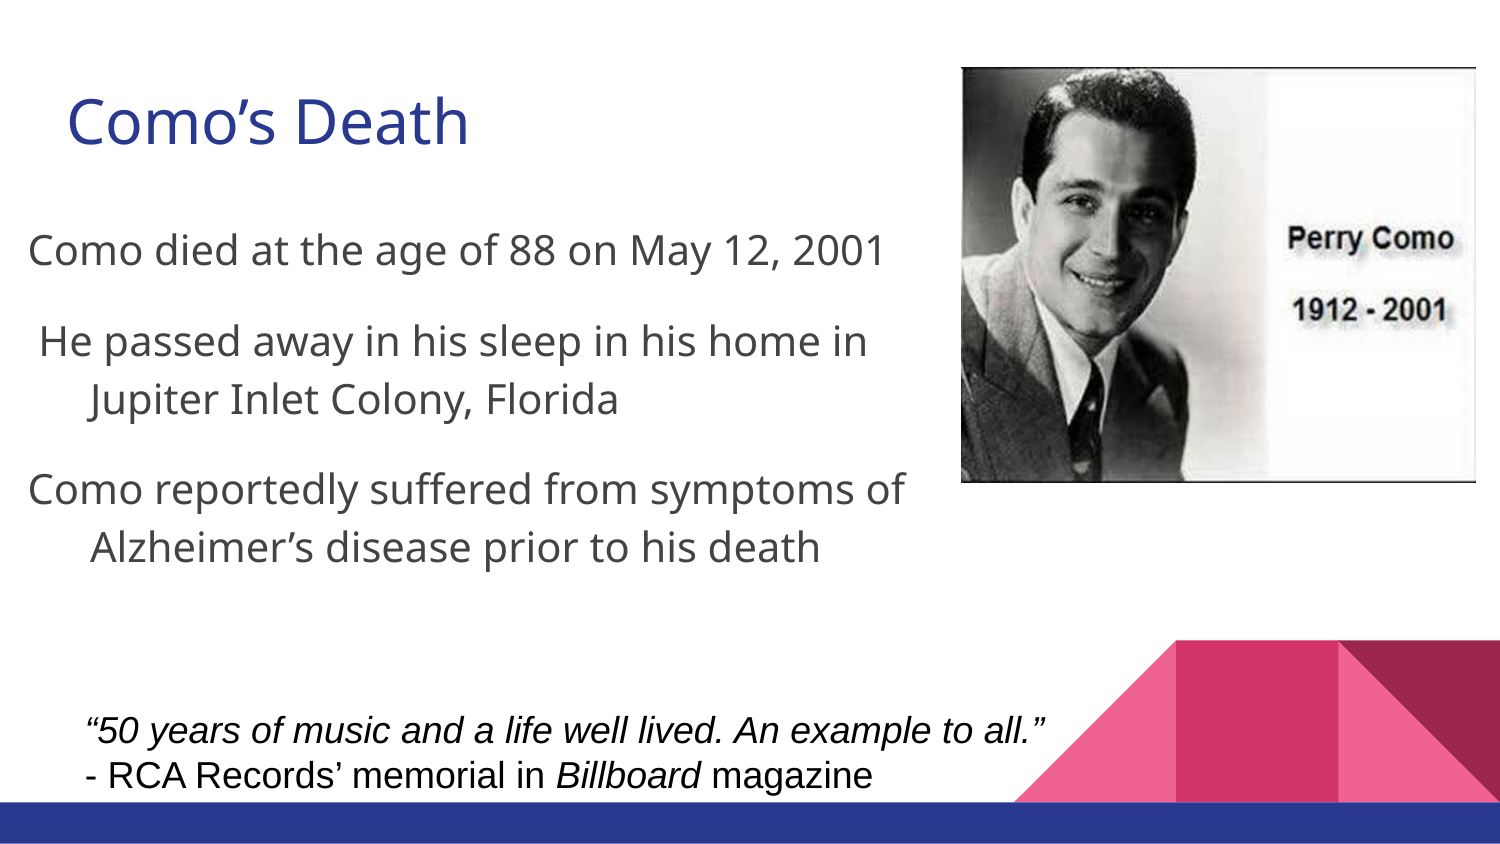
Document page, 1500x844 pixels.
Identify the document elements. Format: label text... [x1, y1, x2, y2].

text_box “50 years of music and a life well lived. An example to all.” - RCA Records’ memorial in Billboard magazine [69, 691, 1315, 844]
picture [961, 66, 1476, 483]
list Como died at the age of 88 on May 12, 2001 He passed away in his sleep in his home in Jupiter Inlet Colony, Florida Como reportedly suffered from symptoms of Alzheimer’s disease prior to his death [0, 201, 962, 750]
title Como’s Death [51, 67, 959, 167]
